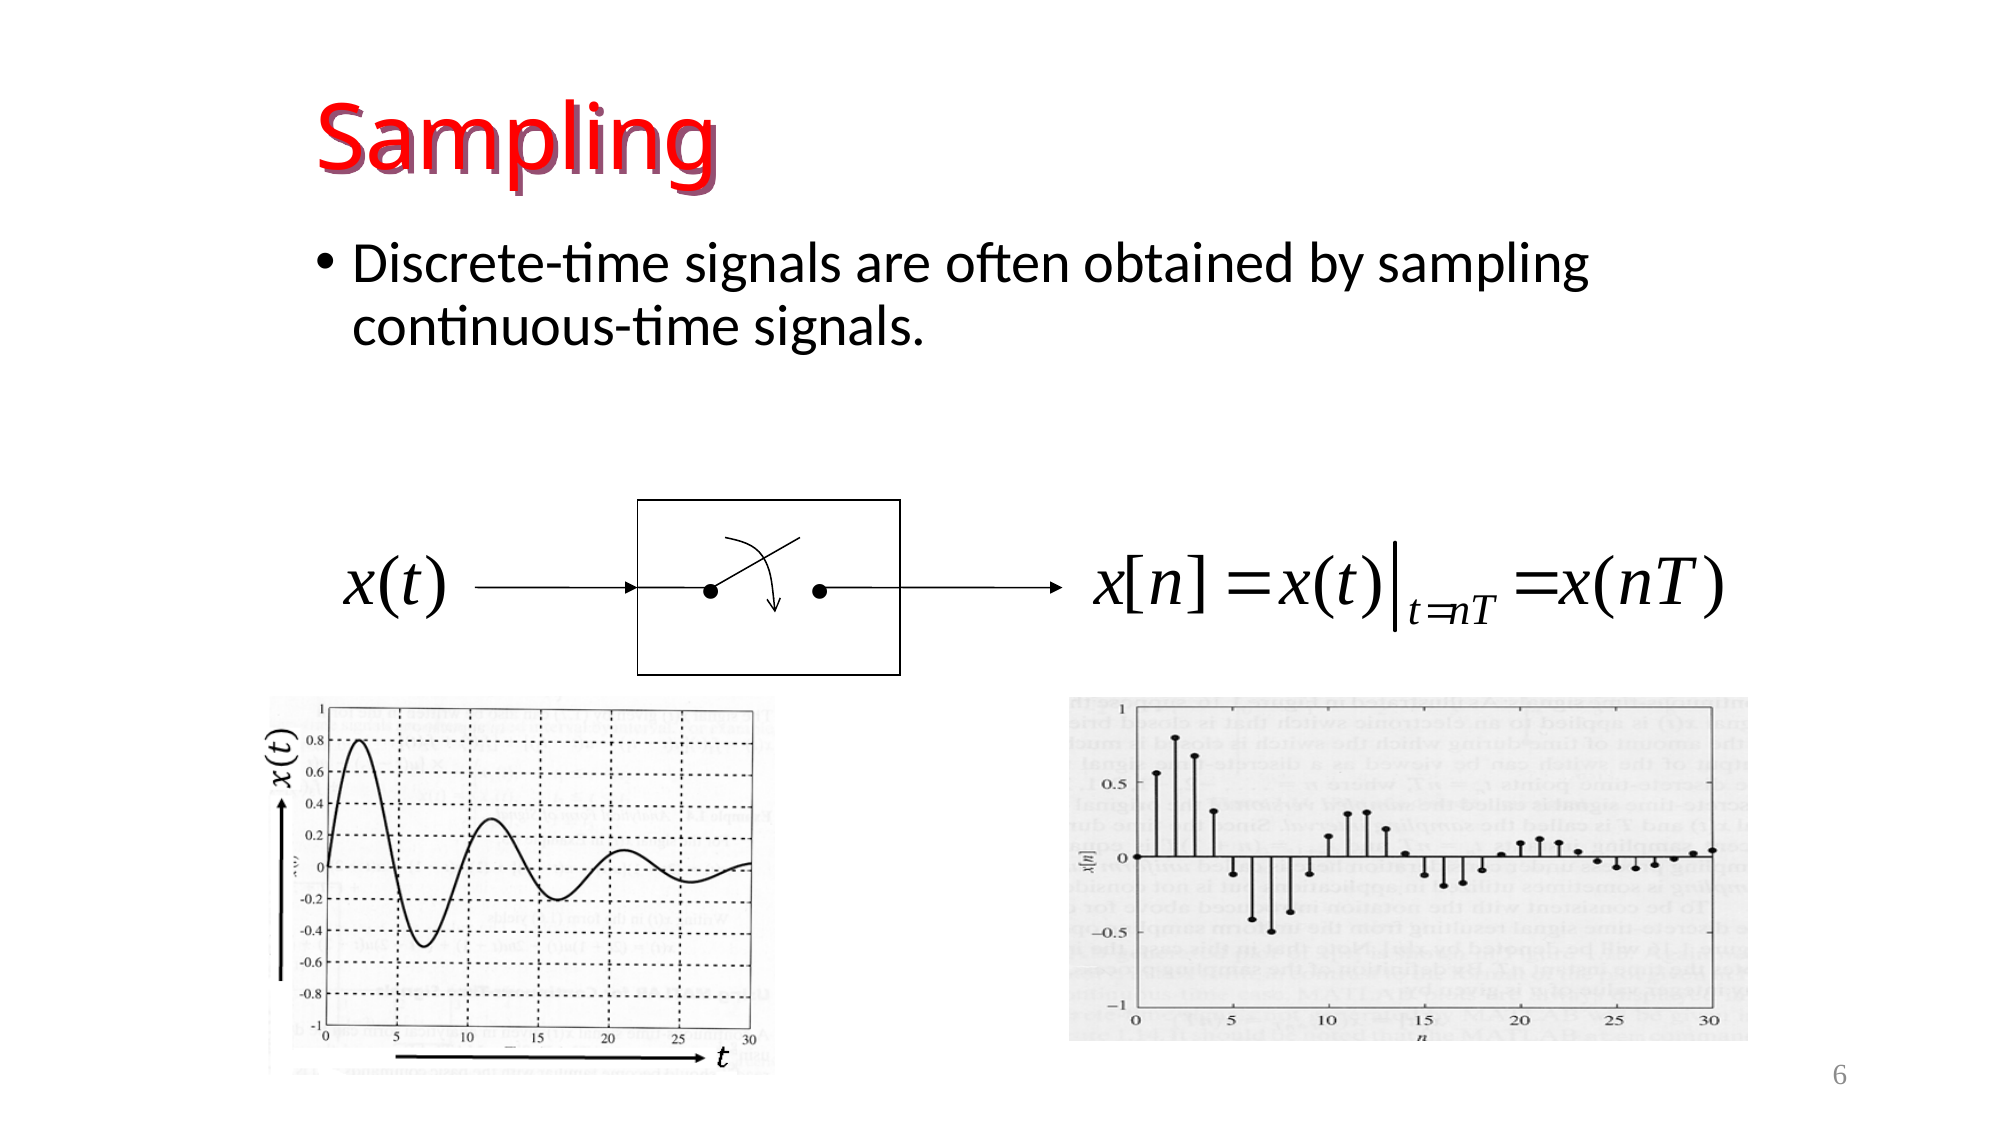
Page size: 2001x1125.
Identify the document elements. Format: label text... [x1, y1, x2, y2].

text_box [724, 537, 781, 613]
picture [1069, 697, 1748, 1041]
text_box [474, 581, 637, 594]
title Sampling [300, 46, 1575, 234]
text_box . [790, 464, 852, 630]
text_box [1087, 537, 1730, 636]
text_box [637, 500, 900, 675]
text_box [337, 549, 452, 625]
list Discrete-time signals are often obtained by sampling continuous-time signals. [300, 224, 1730, 700]
text_box [901, 581, 1063, 594]
picture [256, 695, 775, 1075]
slide_number 6 [1412, 1042, 1863, 1103]
text_box . [680, 465, 742, 631]
